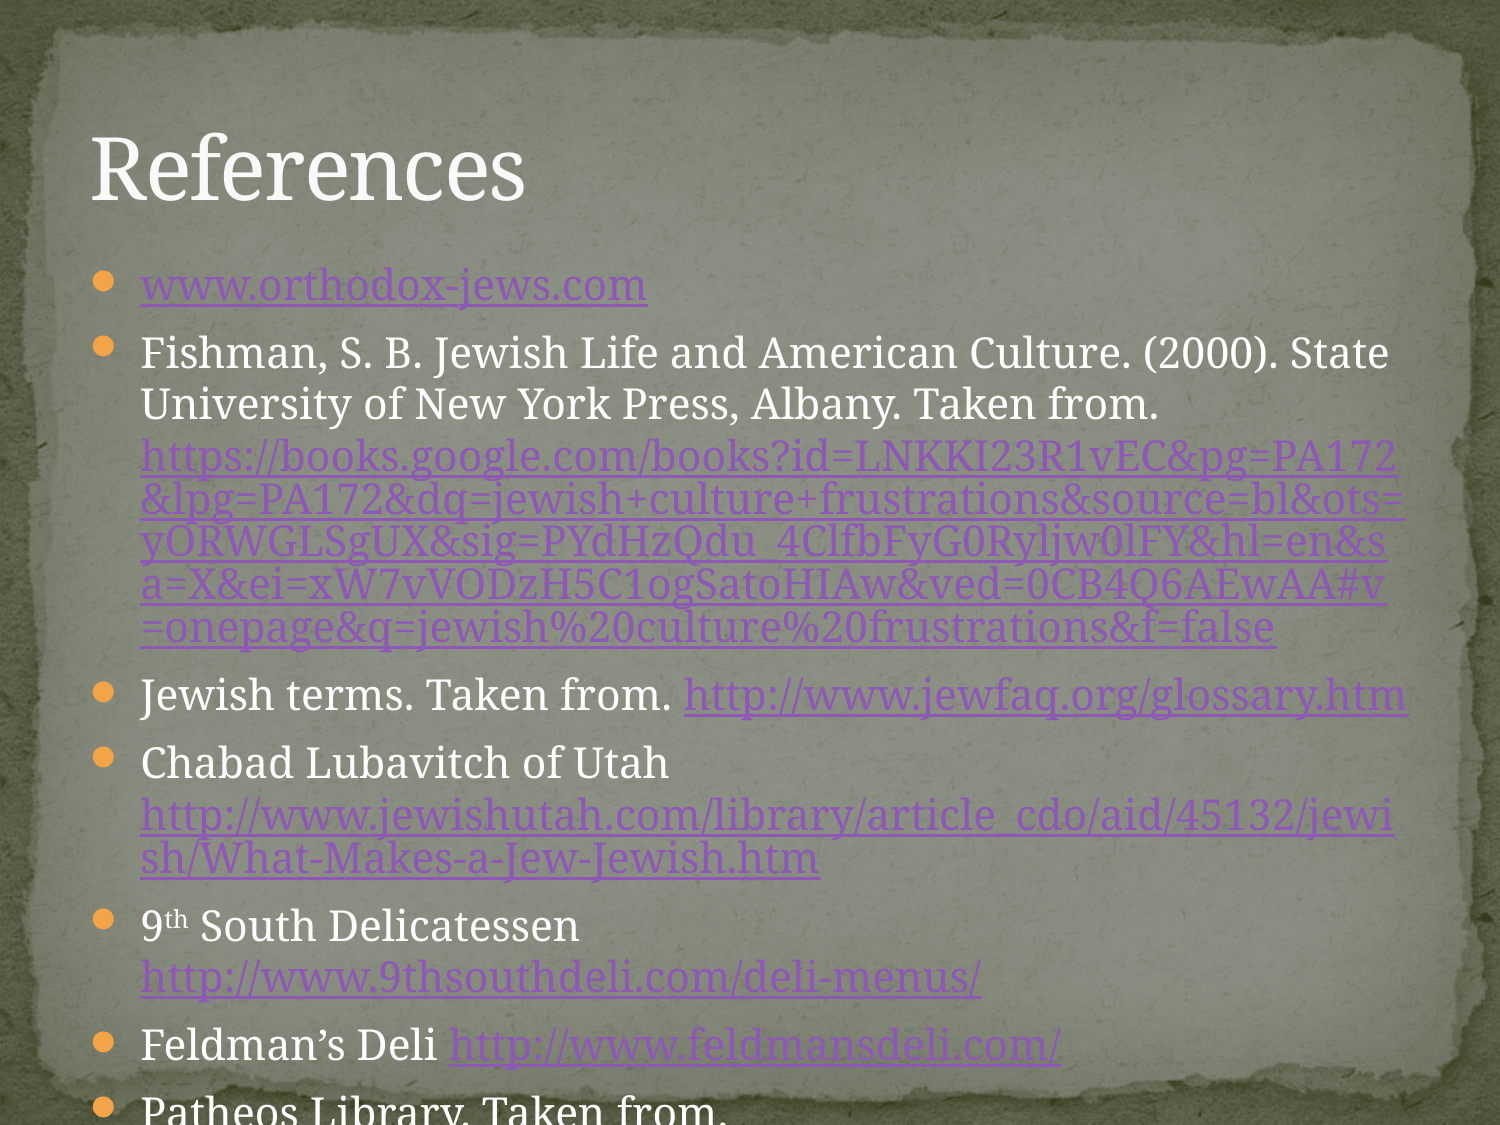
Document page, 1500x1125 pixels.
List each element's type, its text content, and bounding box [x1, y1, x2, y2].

title References [74, 24, 1425, 225]
list www.orthodox-jews.com Fishman, S. B. Jewish Life and American Culture. (2000). State University of New York Press, Albany. Taken from. https://books.google.com/books?id=LNKKI23R1vEC&pg=PA172&lpg=PA172&dq=jewish+culture+frustrations&source=bl&ots=yORWGLSgUX&sig=PYdHzQdu_4ClfbFyG0Ryljw0lFY&hl=en&sa=X&ei=xW7vVODzH5C1ogSatoHIAw&ved=0CB4Q6AEwAA#v=onepage&q=jewish%20culture%20frustrations&f=false Jewish terms. Taken from. http://www.jewfaq.org/glossary.htm Chabad Lubavitch of Utah http://www.jewishutah.com/library/article_cdo/aid/45132/jewish/What-Makes-a-Jew-Jewish.htm 9th South Delicatessen http://www.9thsouthdeli.com/deli-menus/ Feldman’s Deli http://www.feldmansdeli.com/ Patheos Library. Taken from. http://www.patheos.com/Library/Judaism.html [75, 249, 1425, 1000]
